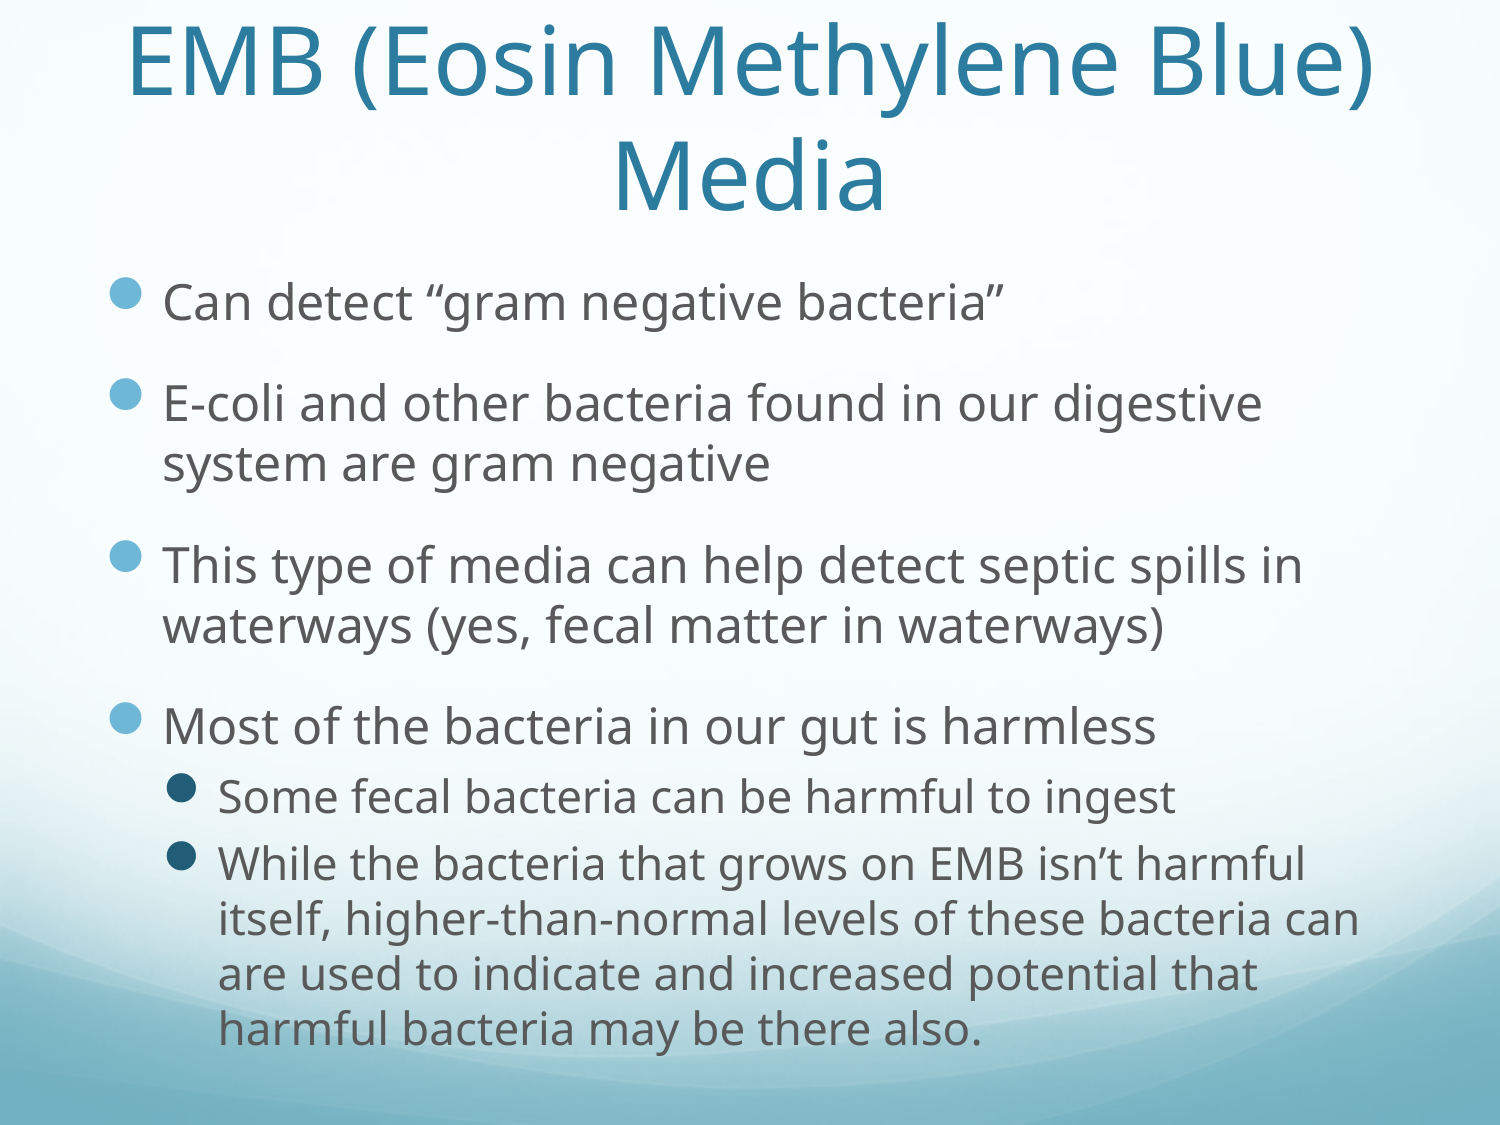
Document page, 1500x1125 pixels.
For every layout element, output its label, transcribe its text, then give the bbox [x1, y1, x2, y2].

title EMB (Eosin Methylene Blue) Media [90, 17, 1410, 237]
list Can detect “gram negative bacteria” E-coli and other bacteria found in our digestive system are gram negative This type of media can help detect septic spills in waterways (yes, fecal matter in waterways) Most of the bacteria in our gut is harmless Some fecal bacteria can be harmful to ingest While the bacteria that grows on EMB isn’t harmful itself, higher-than-normal levels of these bacteria can are used to indicate and increased potential that harmful bacteria may be there also. [90, 262, 1410, 1113]
